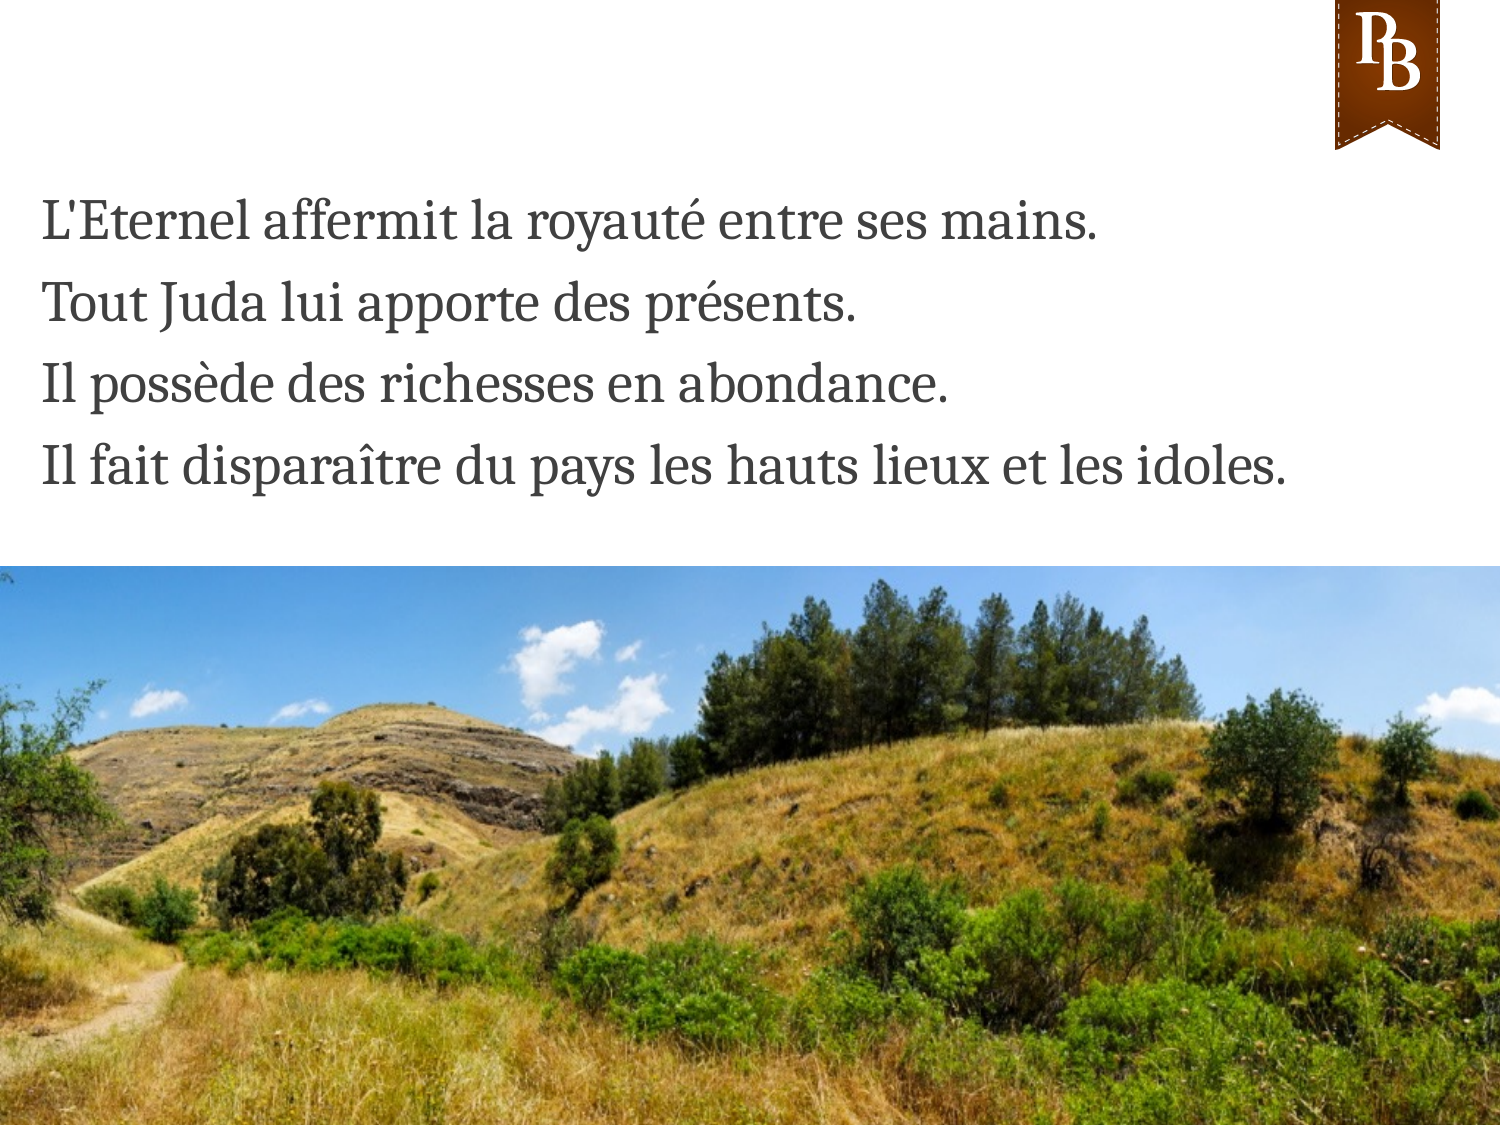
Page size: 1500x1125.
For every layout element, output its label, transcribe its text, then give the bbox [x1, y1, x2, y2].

list L'Eternel affermit la royauté entre ses mains. Tout Juda lui apporte des présents. Il possède des richesses en abondance. Il fait disparaître du pays les hauts lieux et les idoles. [26, 173, 1468, 564]
picture [1335, 0, 1440, 150]
picture [0, 565, 1500, 1125]
